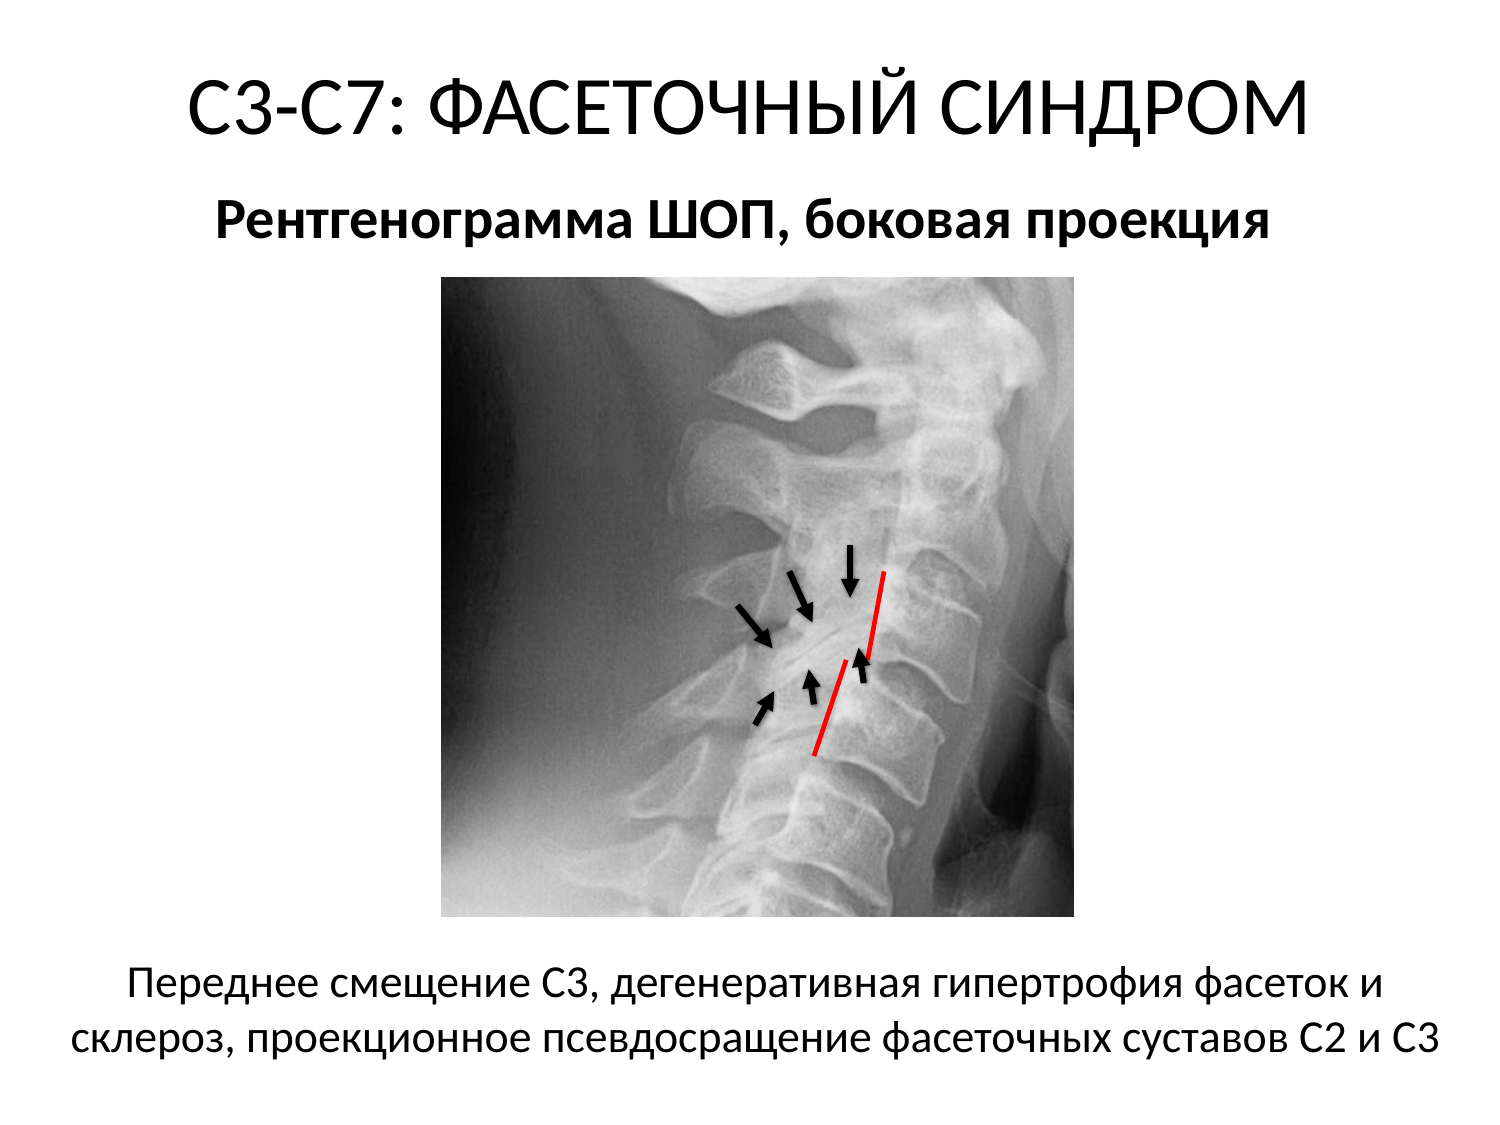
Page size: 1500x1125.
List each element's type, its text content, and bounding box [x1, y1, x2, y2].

text_box Переднее смещение C3, дегенеративная гипертрофия фасеток и склероз, проекционное псевдосращение фасеточных суставов C2 и С3 [41, 944, 1471, 1069]
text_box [441, 277, 1074, 918]
text_box Рентгенограмма ШОП, боковая проекция [0, 172, 1500, 258]
title С3-С7: ФАСЕТОЧНЫЙ СИНДРОМ [75, 7, 1425, 172]
